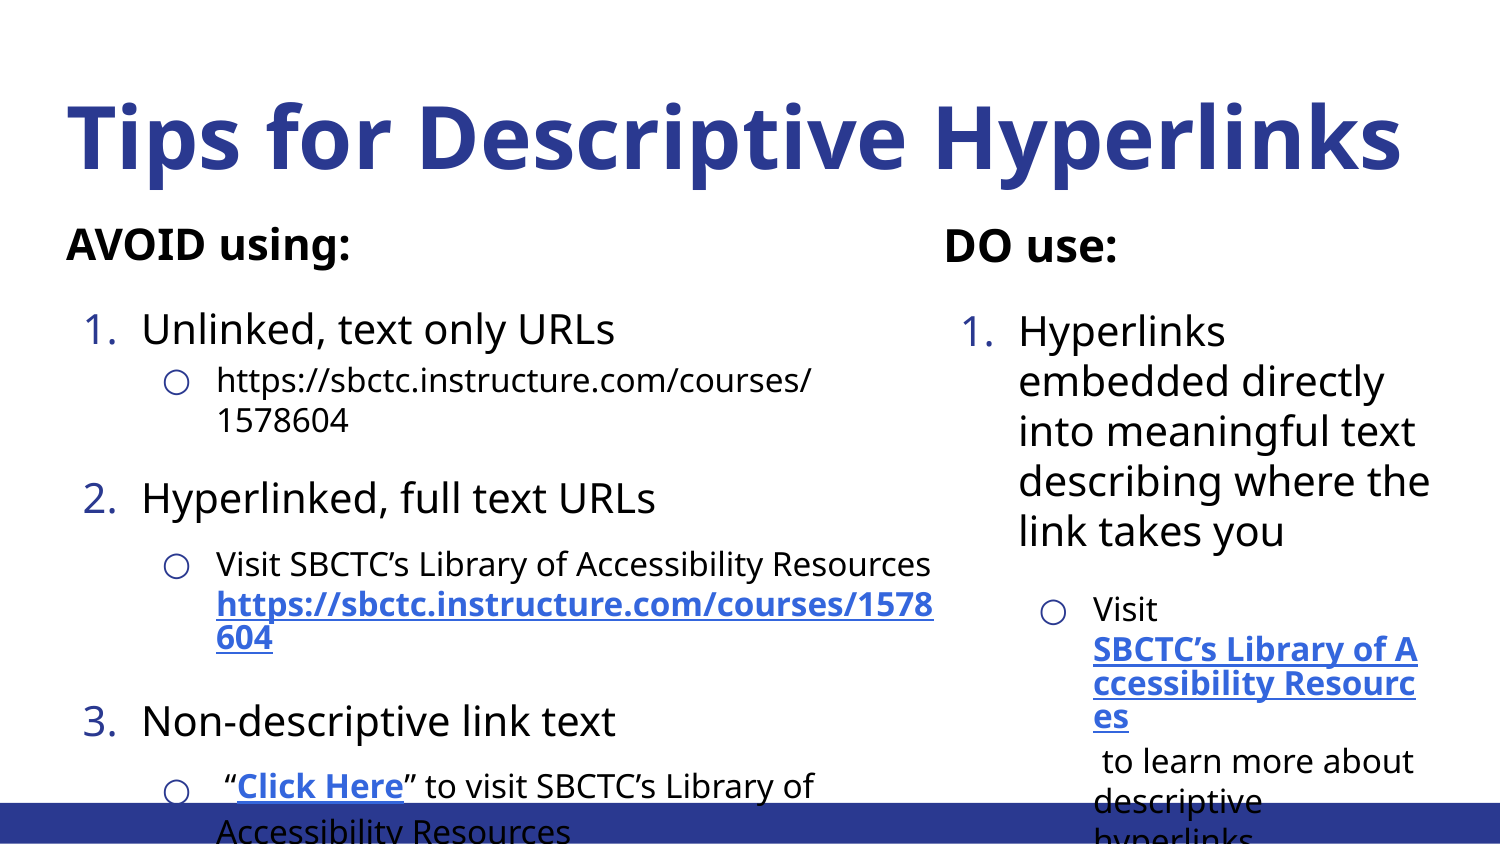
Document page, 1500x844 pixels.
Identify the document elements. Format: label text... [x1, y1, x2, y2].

list AVOID using: Unlinked, text only URLs https://sbctc.instructure.com/courses/1578604 Hyperlinked, full text URLs Visit SBCTC’s Library of Accessibility Resources https://sbctc.instructure.com/courses/1578604 Non-descriptive link text “Click Here” to visit SBCTC’s Library of Accessibility Resources [51, 201, 928, 784]
list DO use: Hyperlinks embedded directly into meaningful text describing where the link takes you Visit SBCTC’s Library of Accessibility Resources to learn more about descriptive hyperlinks. [928, 201, 1449, 798]
title Tips for Descriptive Hyperlinks [51, 67, 1449, 167]
